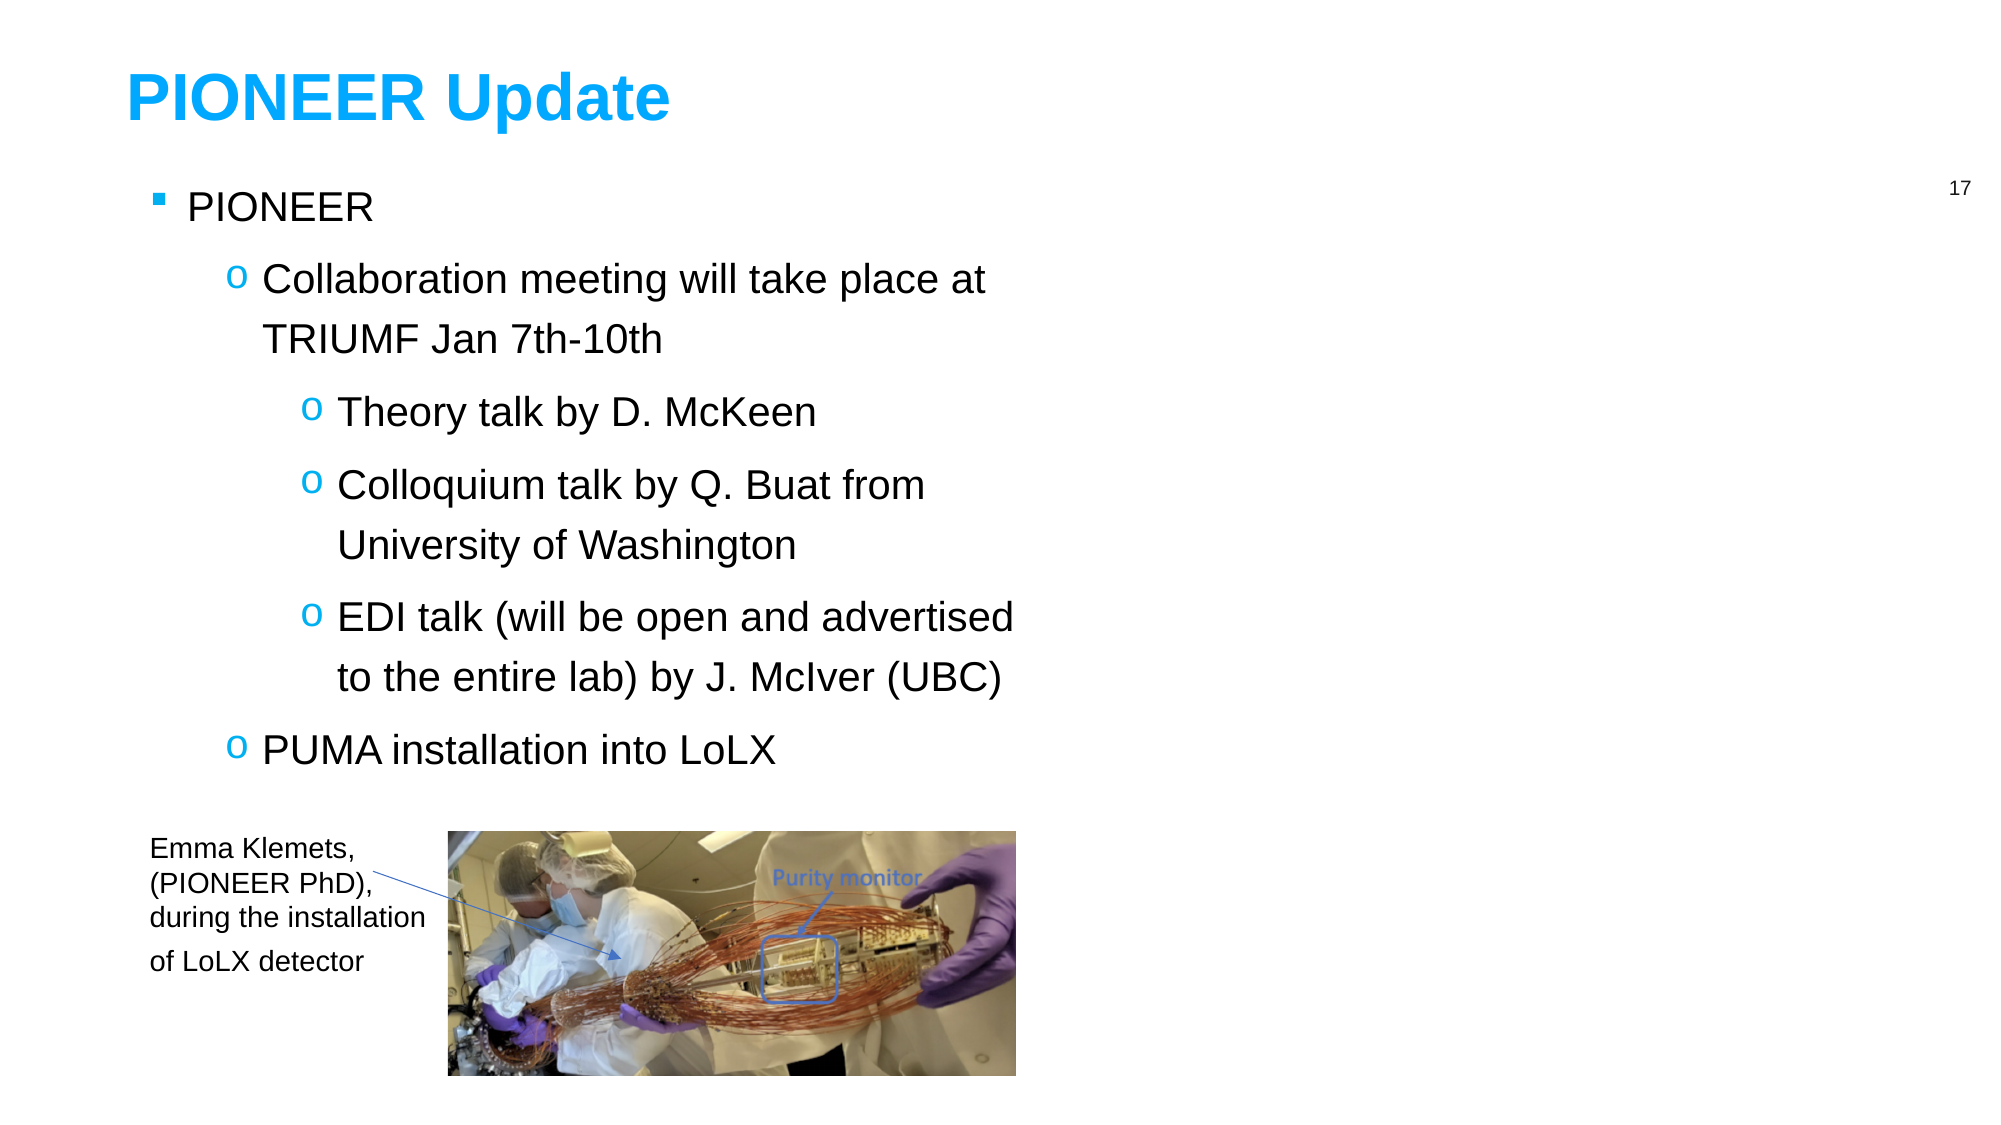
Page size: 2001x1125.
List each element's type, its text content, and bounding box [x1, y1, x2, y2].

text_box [372, 871, 622, 959]
title PIONEER Update [111, 55, 1581, 162]
text_box PIONEER Collaboration meeting will take place at TRIUMF Jan 7th-10th Theory talk by D. McKeen Colloquium talk by Q. Buat from University of Washington EDI talk (will be open and advertised to the entire lab) by J. McIver (UBC) PUMA installation into LoLX [134, 162, 1106, 1090]
picture [447, 831, 1036, 1095]
text_box Emma Klemets, (PIONEER PhD), during the installation of LoLX detector [134, 821, 448, 987]
